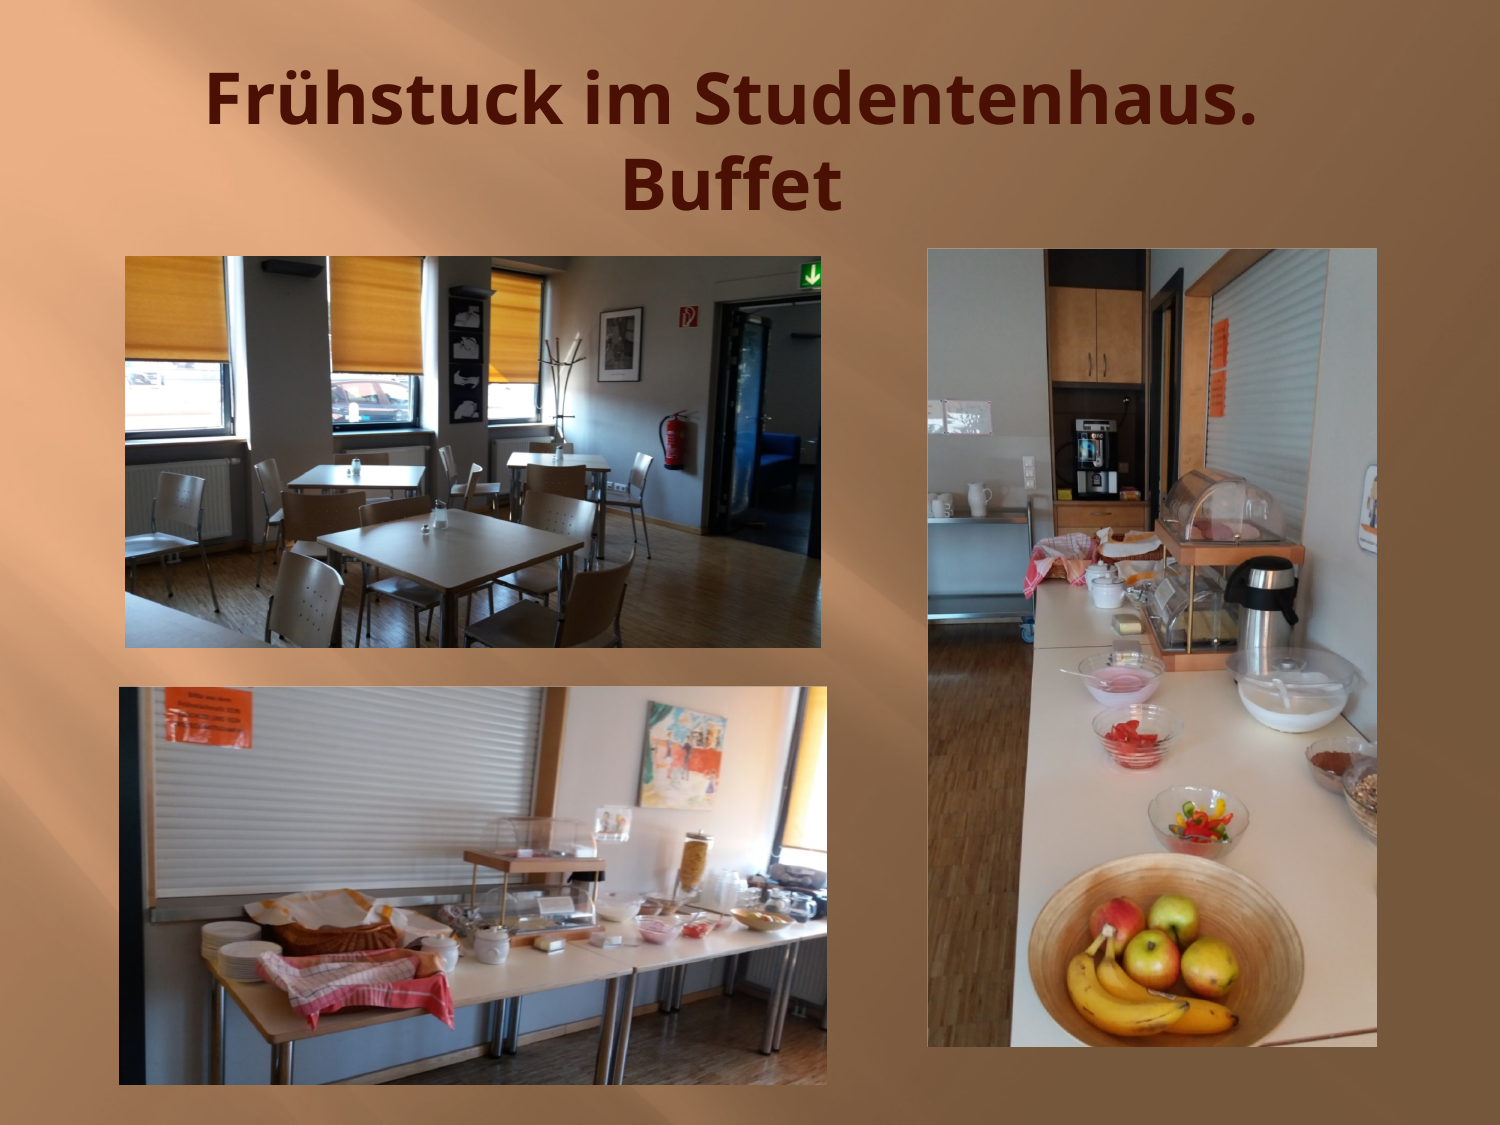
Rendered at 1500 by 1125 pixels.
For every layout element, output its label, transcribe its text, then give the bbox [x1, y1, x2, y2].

picture [123, 250, 1500, 1047]
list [117, 685, 827, 1086]
title Frühstuck im Studentenhaus. Buffet [75, 45, 1388, 233]
